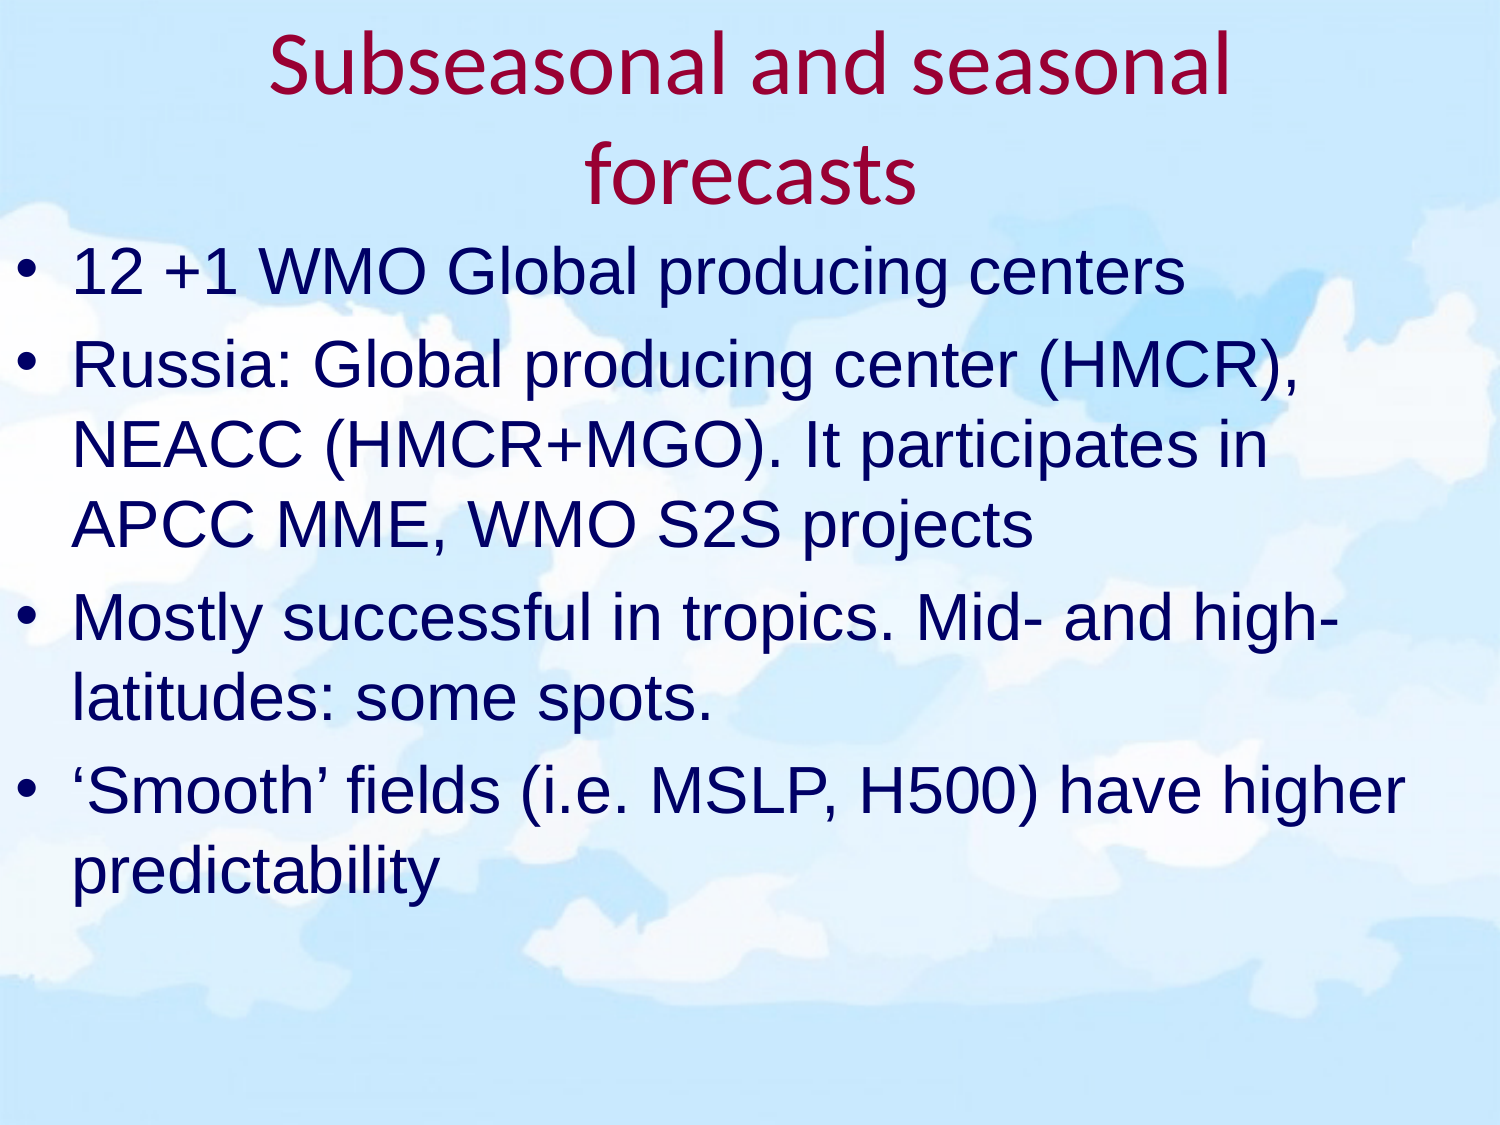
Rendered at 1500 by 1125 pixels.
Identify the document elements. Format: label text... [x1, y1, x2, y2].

title Subseasonal and seasonal forecasts [76, 18, 1428, 207]
list 12 +1 WMO Global producing centers Russia: Global producing center (HMCR), NEACC (HMCR+MGO). It participates in APCC MME, WMO S2S projects Mostly successful in tropics. Mid- and high-latitudes: some spots. ‘Smooth’ fields (i.e. MSLP, H500) have higher predictability [0, 219, 1483, 1029]
picture [0, 0, 1500, 1125]
